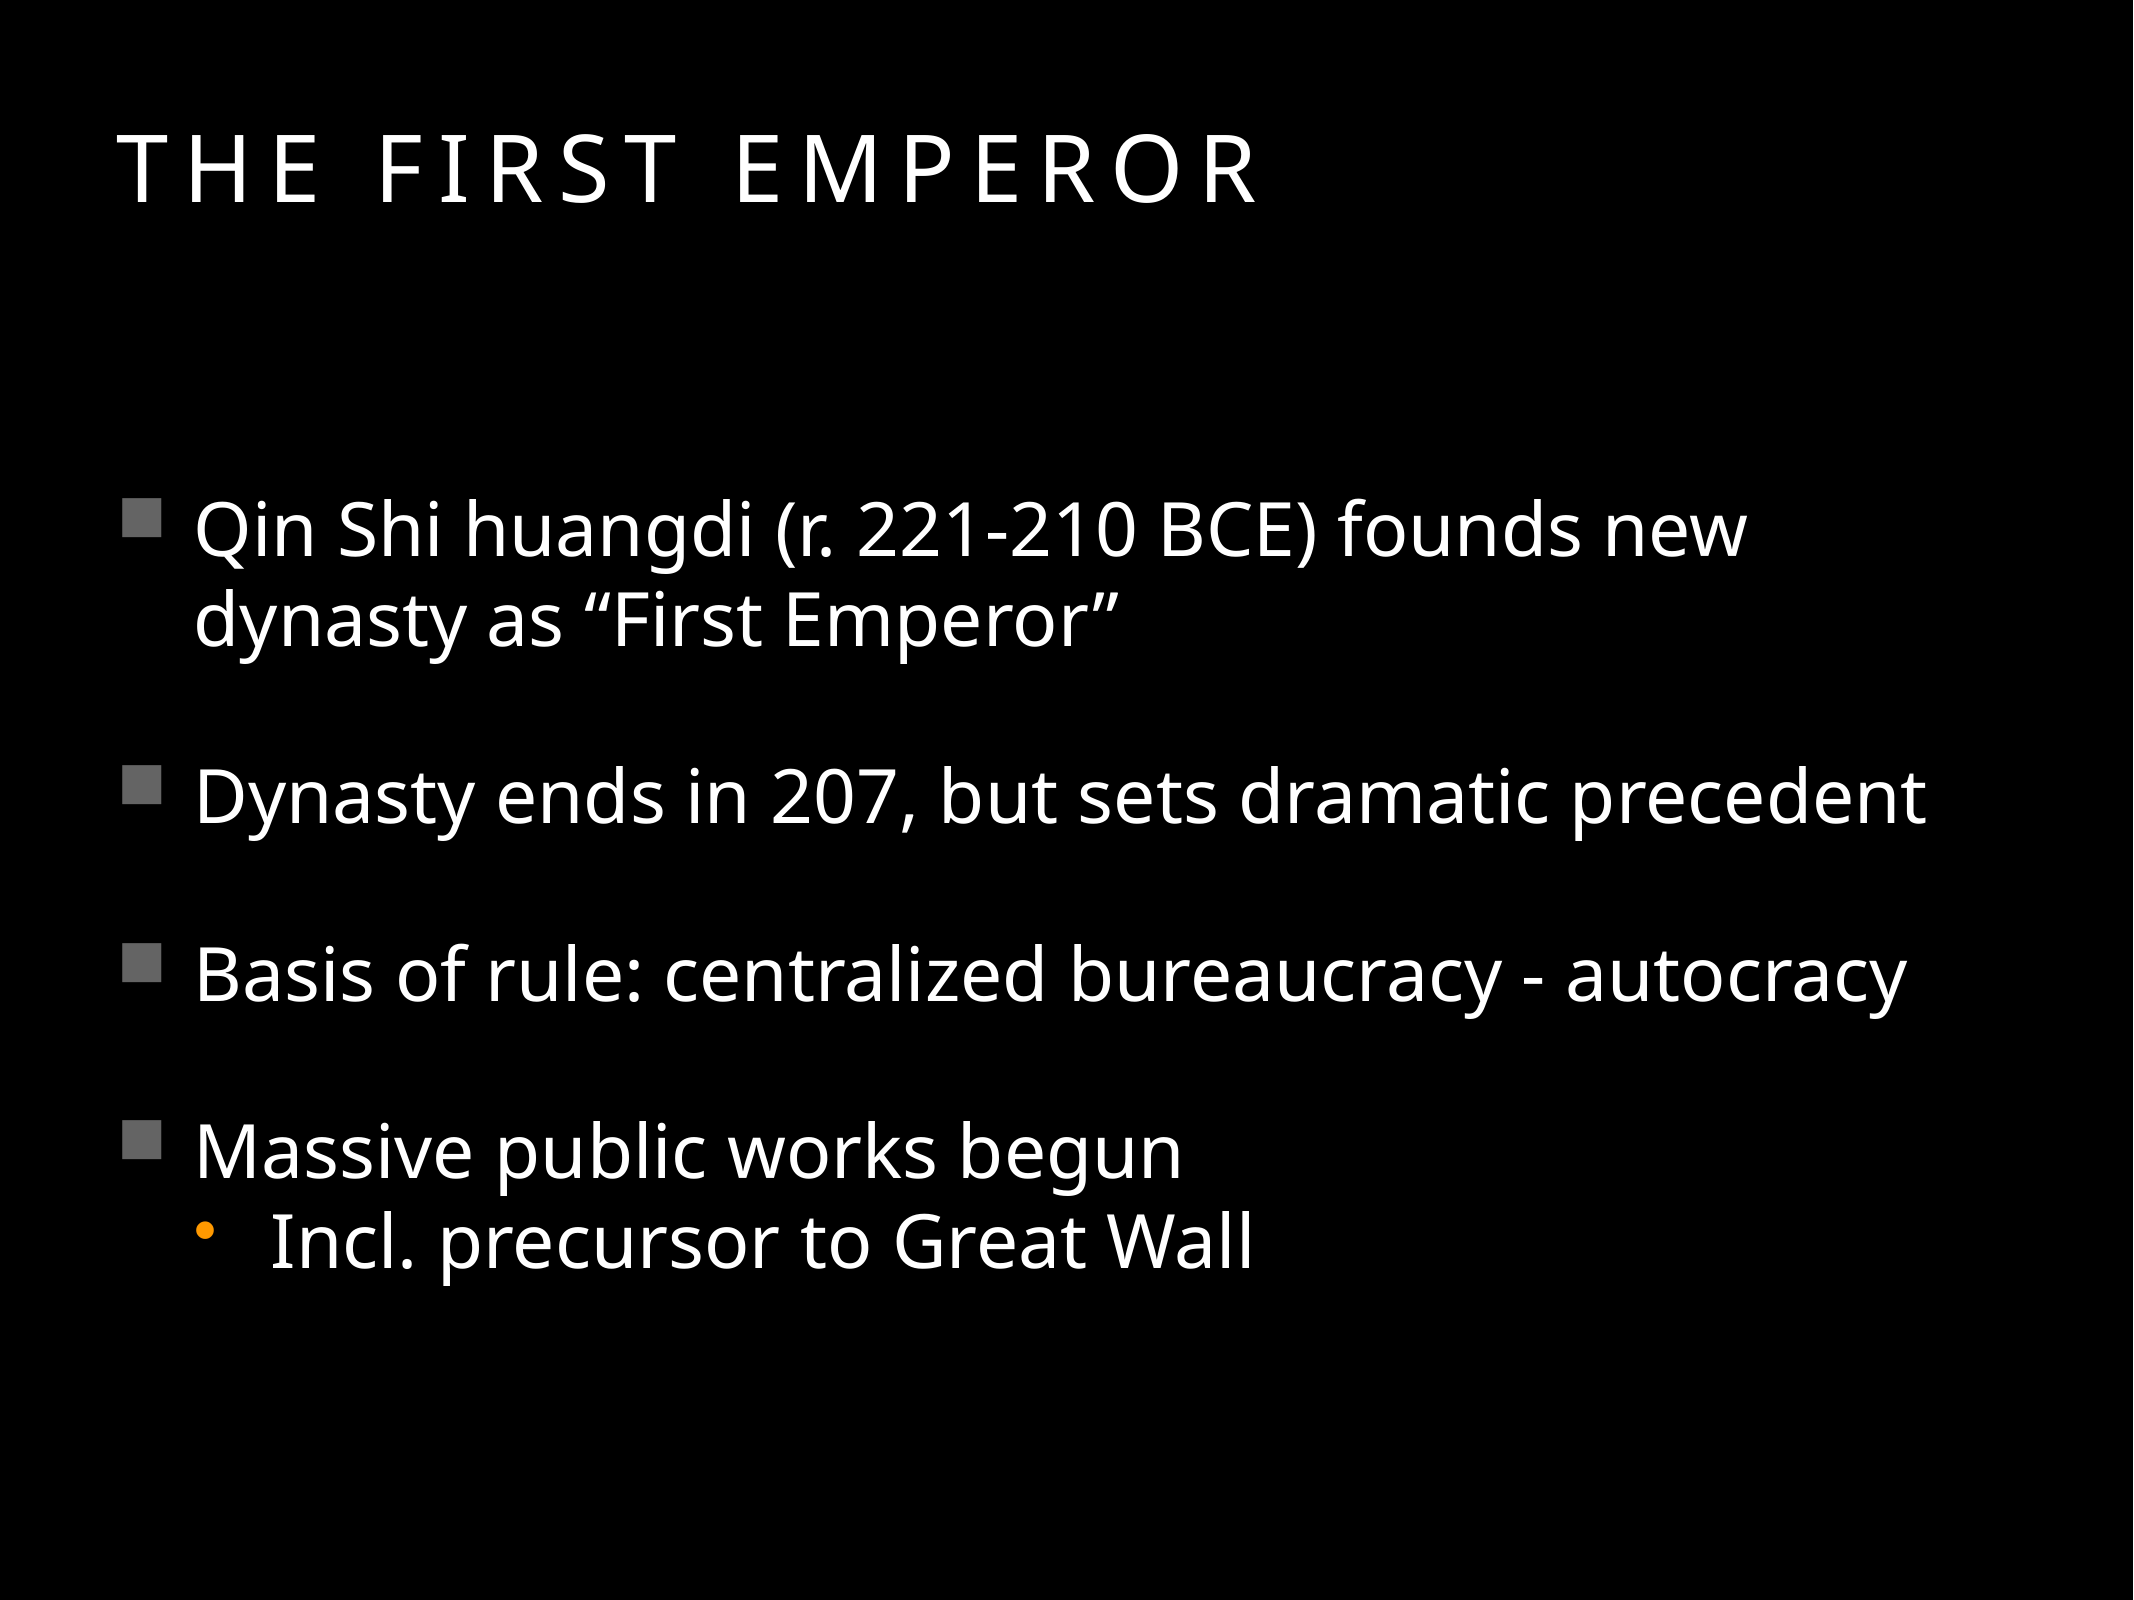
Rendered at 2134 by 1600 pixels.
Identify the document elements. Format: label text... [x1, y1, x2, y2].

list Qin Shi huangdi (r. 221-210 BCE) founds new dynasty as “First Emperor” Dynasty ends in 207, but sets dramatic precedent Basis of rule: centralized bureaucracy - autocracy Massive public works begun Incl. precursor to Great Wall [107, 330, 2026, 1434]
title The First Emperor [107, 99, 2026, 330]
